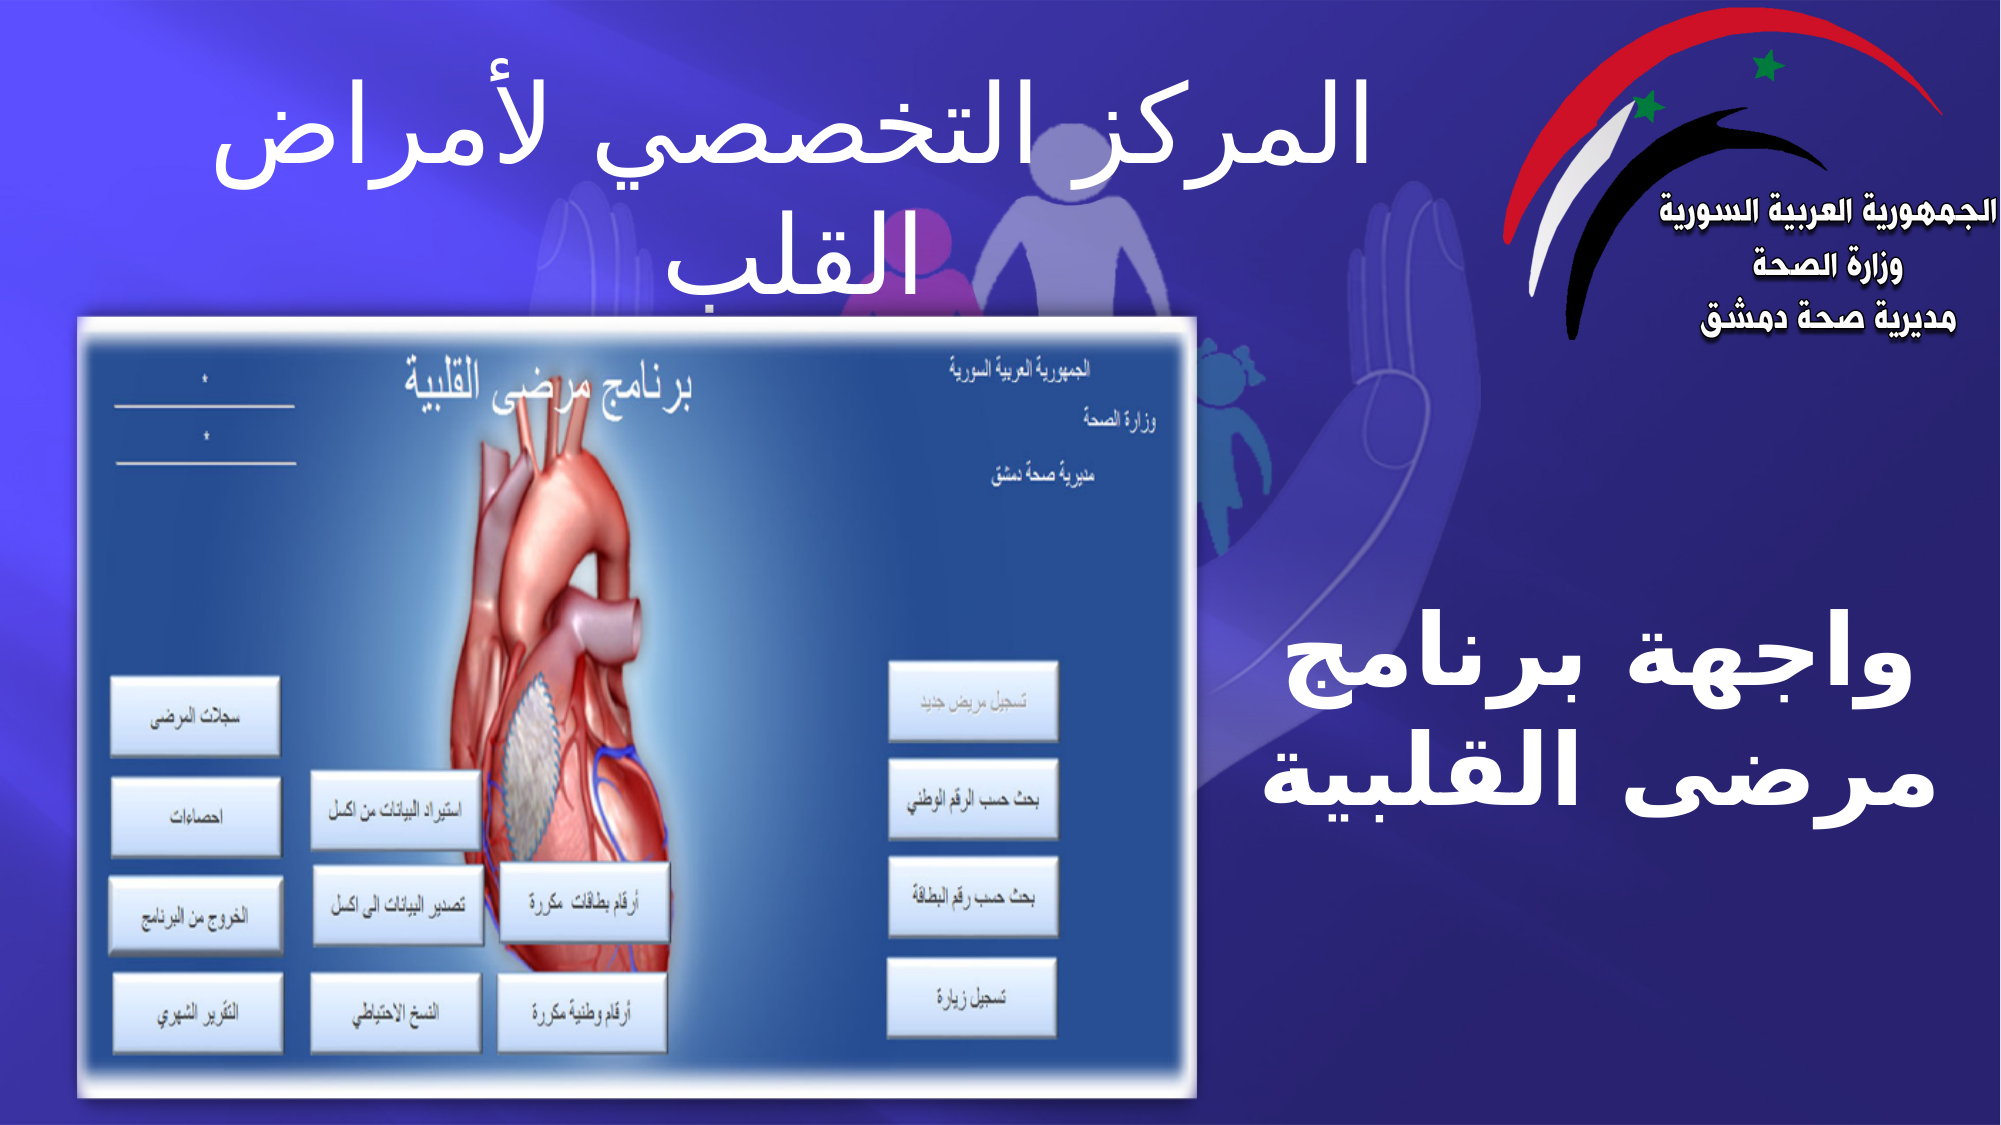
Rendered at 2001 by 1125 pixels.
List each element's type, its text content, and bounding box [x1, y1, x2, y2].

text_box واجهة برنامج مرضى القلبية [1228, 578, 1987, 834]
picture [0, 0, 2001, 1125]
title المركز التخصصي لأمراض القلب [99, 45, 1488, 325]
